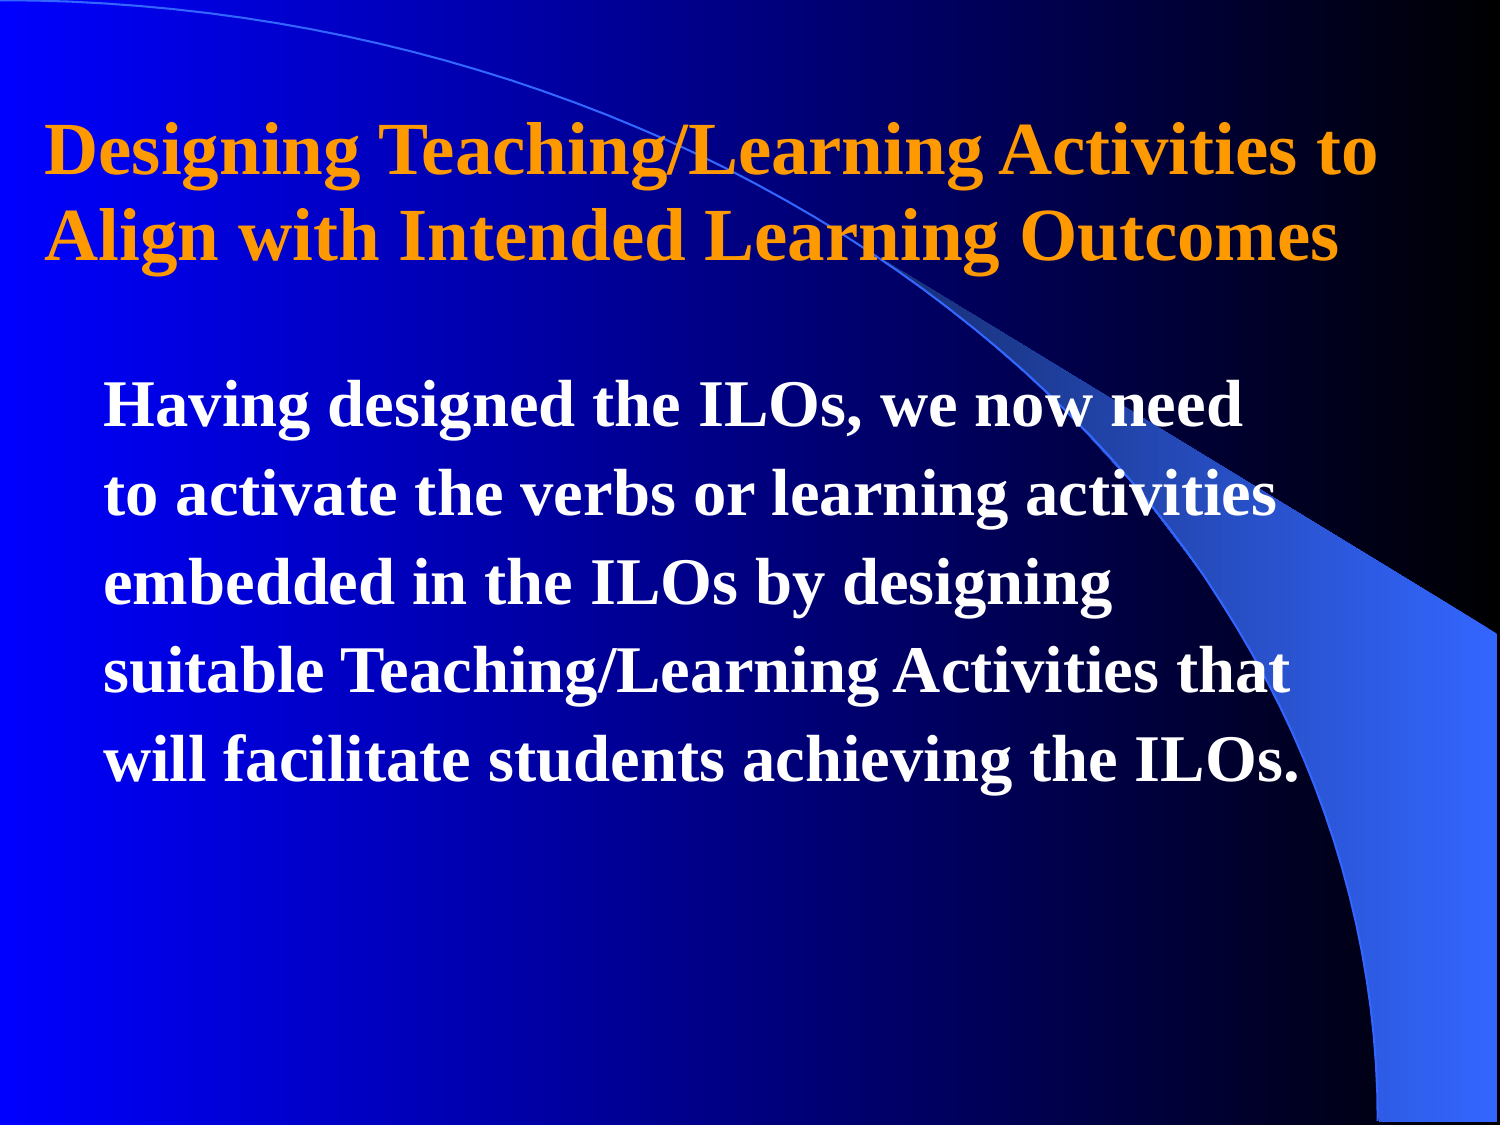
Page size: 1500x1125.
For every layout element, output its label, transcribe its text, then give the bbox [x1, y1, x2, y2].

list Having designed the ILOs, we now need to activate the verbs or learning activities embedded in the ILOs by designing suitable Teaching/Learning Activities that will facilitate students achieving the ILOs. [88, 361, 1364, 1125]
title Designing Teaching/Learning Activities to Align with Intended Learning Outcomes [29, 77, 1500, 306]
